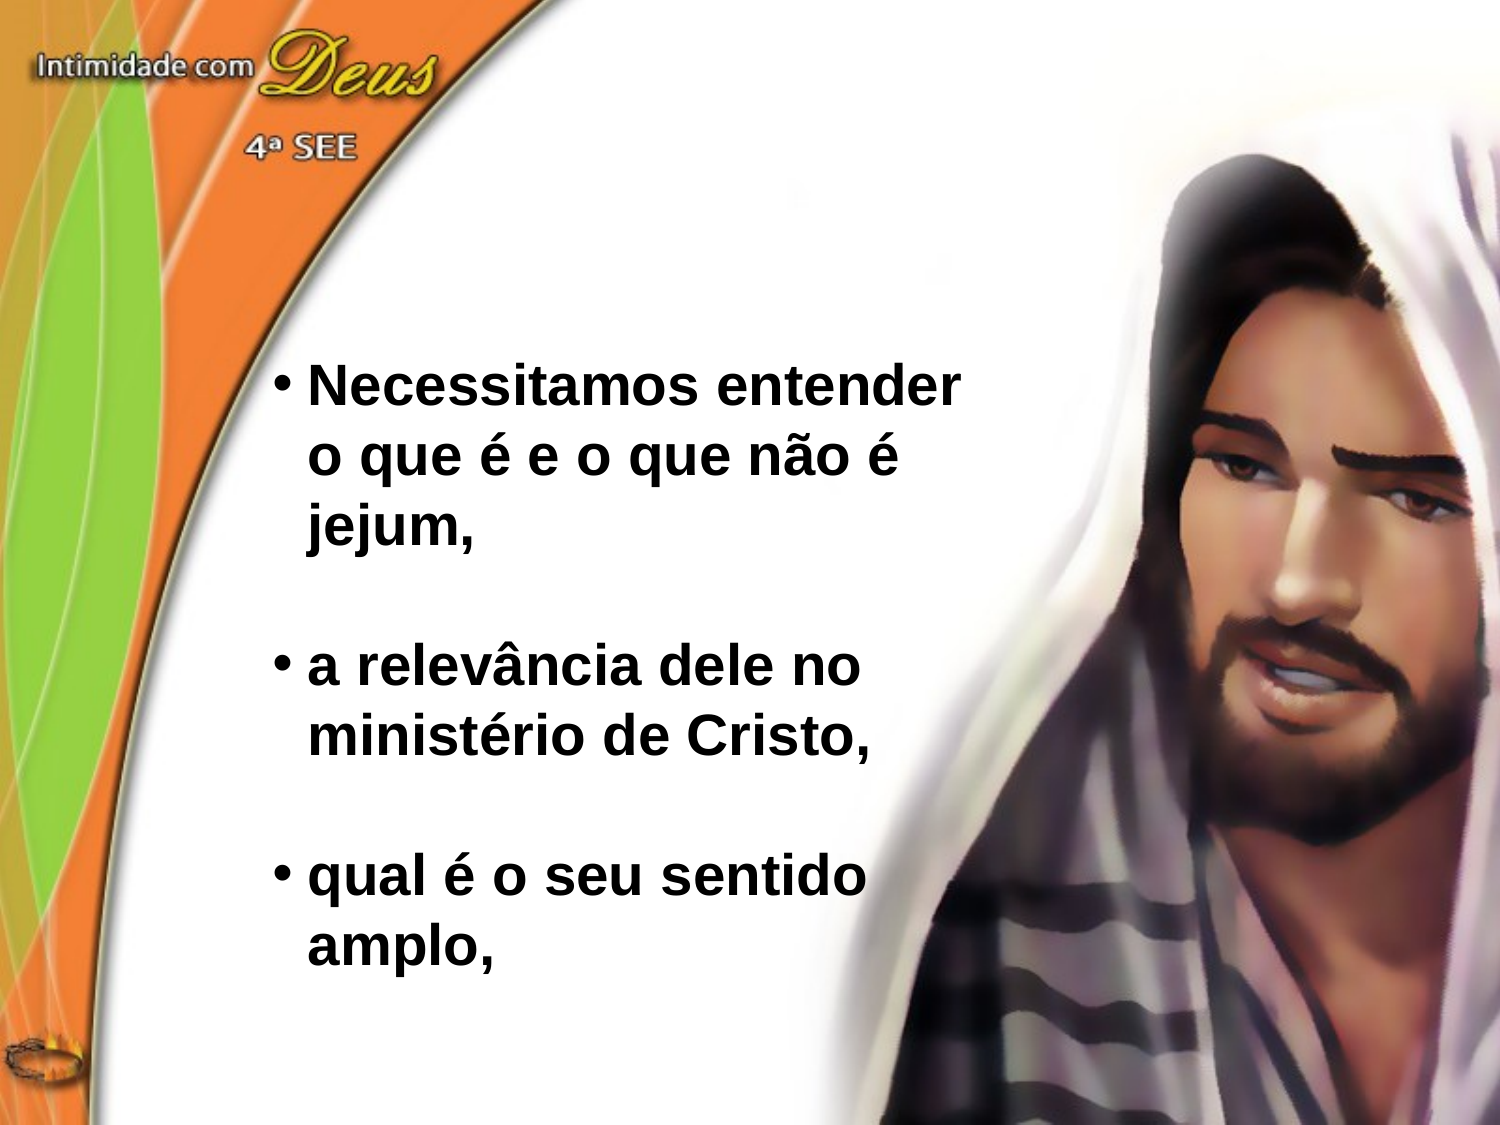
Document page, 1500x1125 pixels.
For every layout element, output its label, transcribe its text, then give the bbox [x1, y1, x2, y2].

text_box Necessitamos entender o que é e o que não é jejum, a relevância dele no ministério de Cristo, qual é o seu sentido amplo, [257, 339, 1008, 1055]
picture [0, 0, 1500, 1125]
